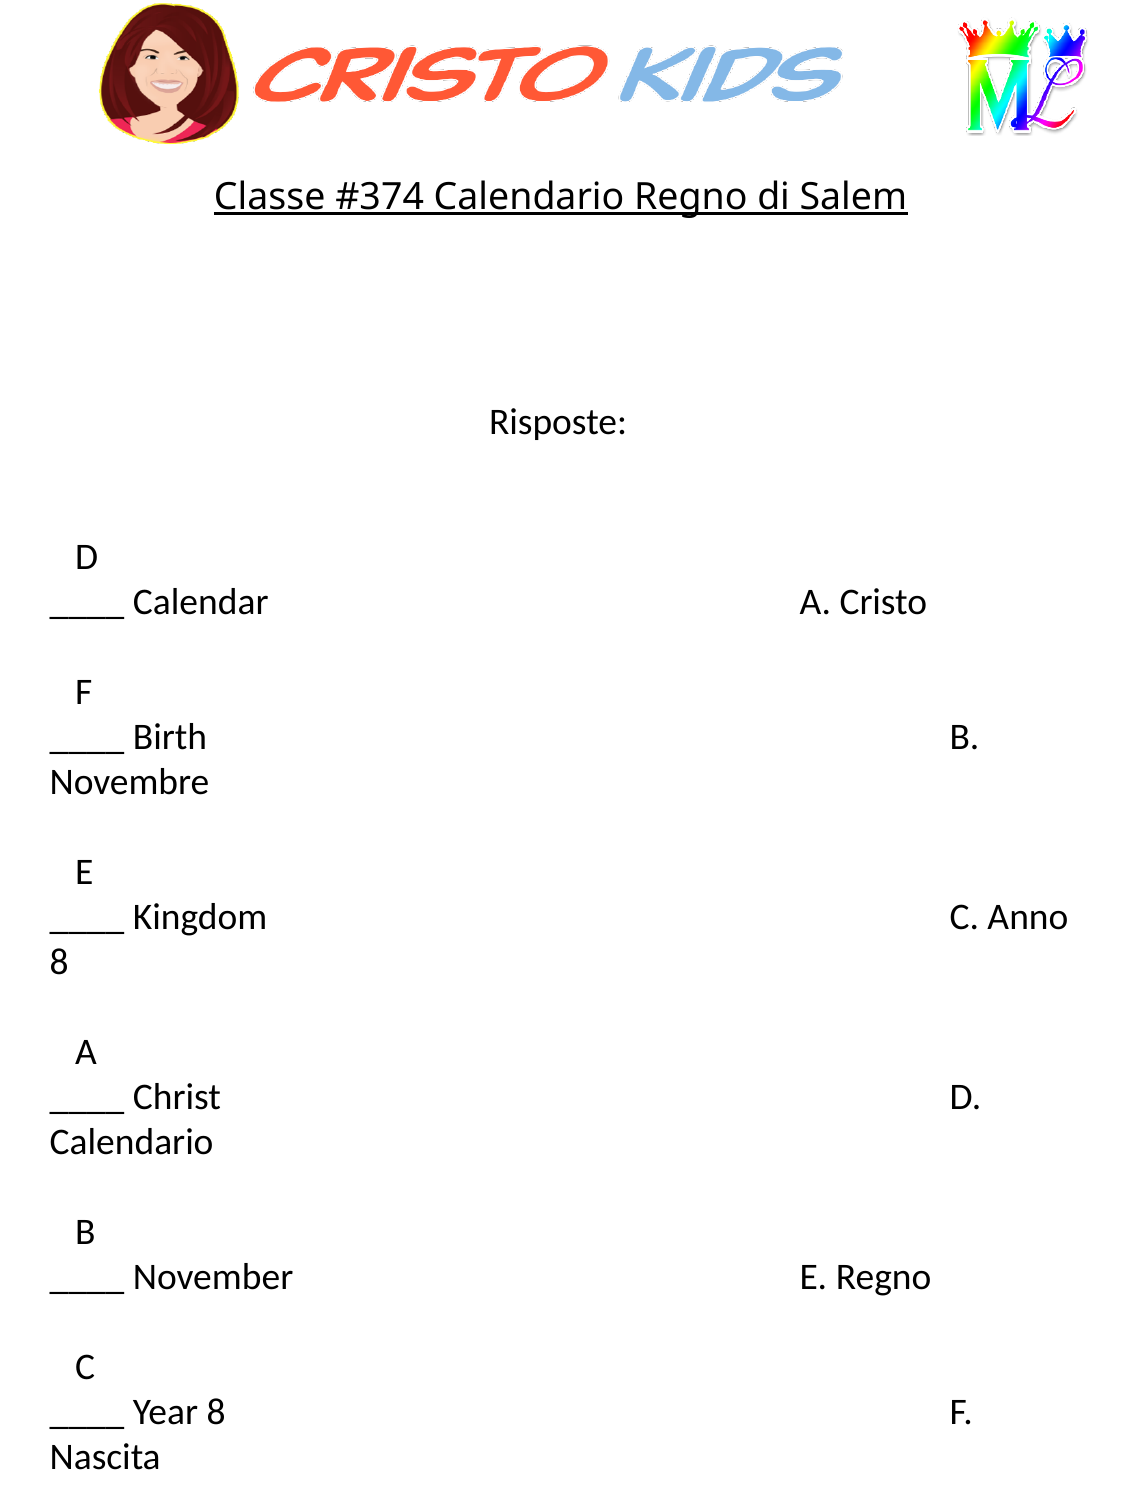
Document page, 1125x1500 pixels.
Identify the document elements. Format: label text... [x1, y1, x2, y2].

picture [953, 14, 1092, 136]
picture [66, 0, 860, 149]
text_box Classe #374 Calendario Regno di Salem [0, 164, 1122, 225]
text_box Risposte: D ____ Calendar A. Cristo F ____ Birth B. Novembre E ____ Kingdom C. Anno 8 A ____ Christ D. Calendario B ____ November E. Regno C ____ Year 8 F. Nascita [34, 389, 1091, 1159]
